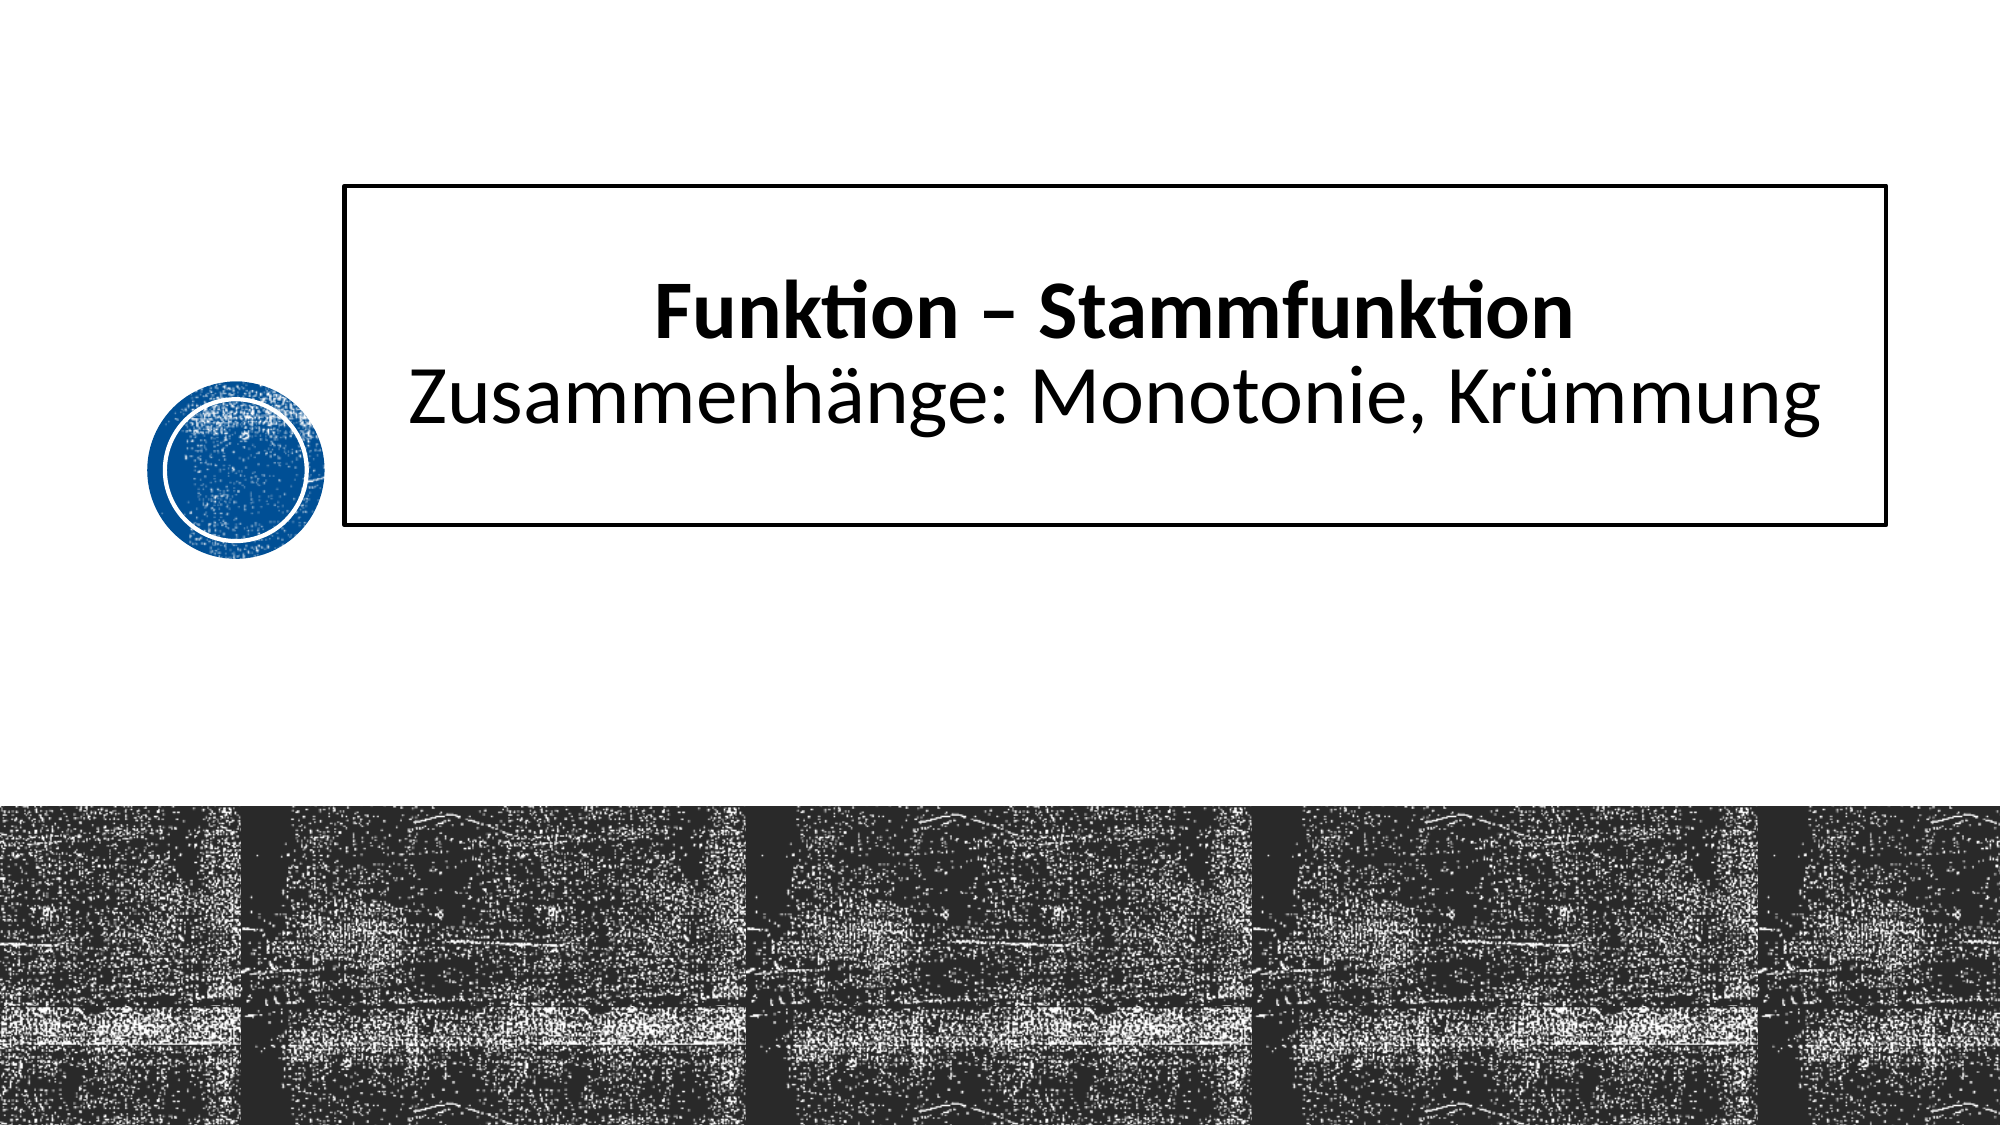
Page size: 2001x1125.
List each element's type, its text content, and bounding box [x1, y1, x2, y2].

title Funktion – Stammfunktion Zusammenhänge: Monotonie, Krümmung [344, 185, 1886, 526]
